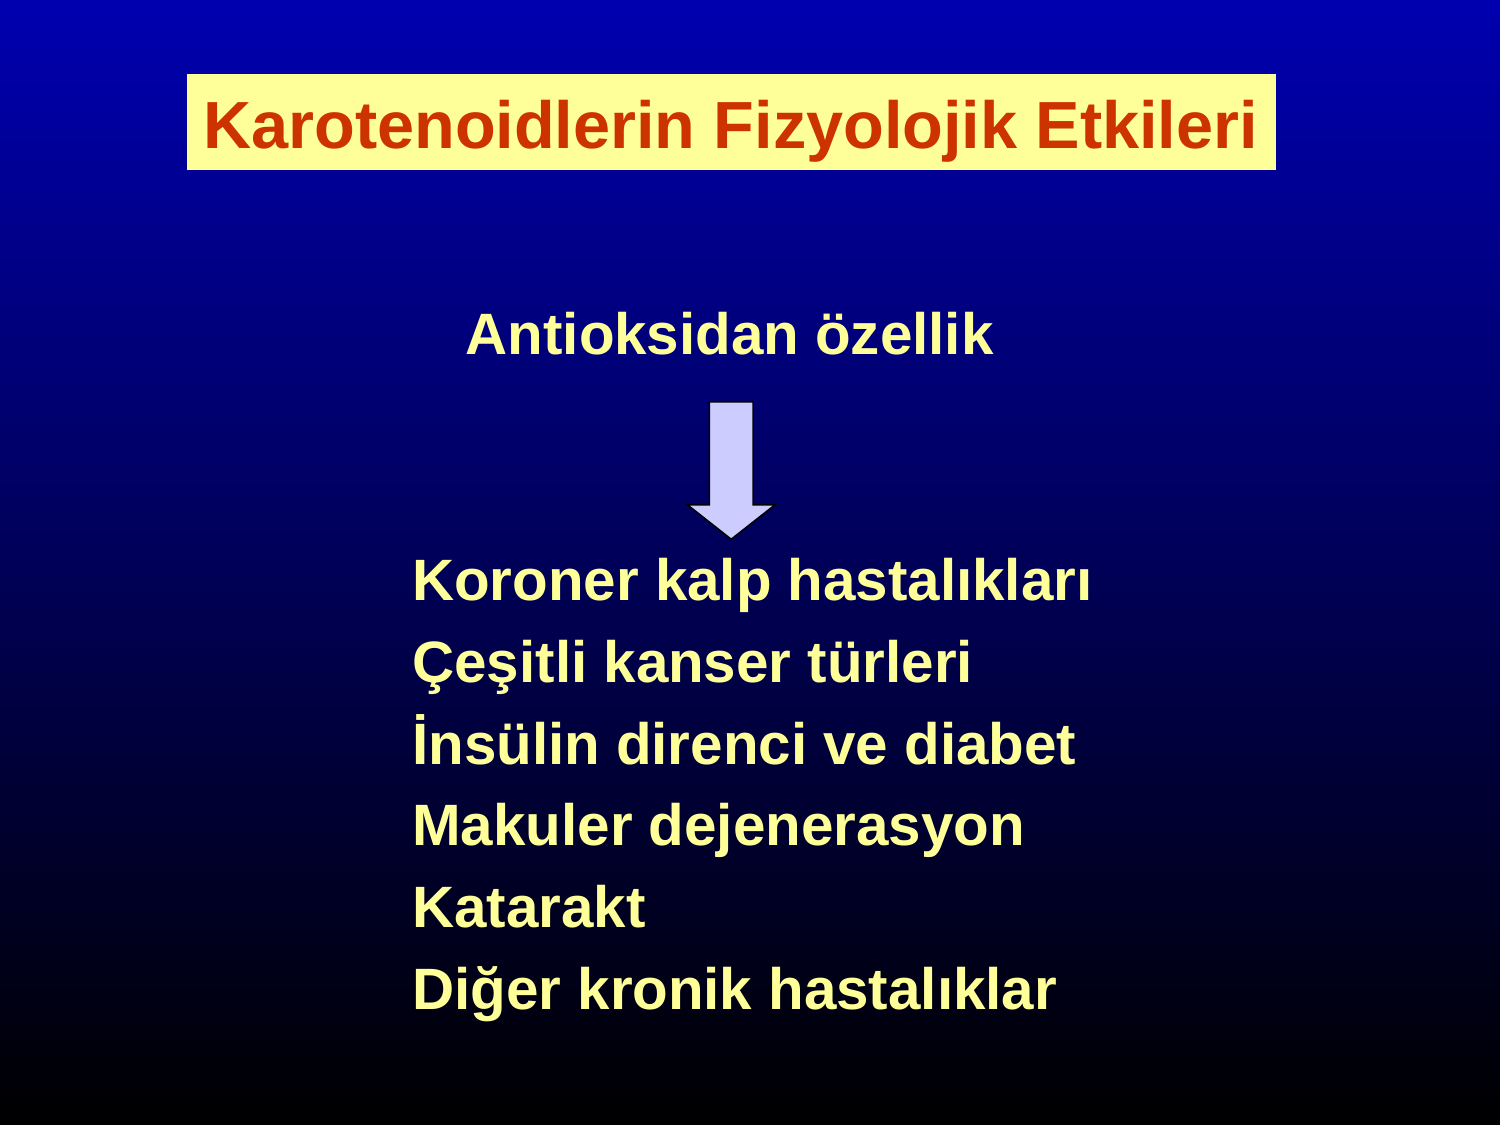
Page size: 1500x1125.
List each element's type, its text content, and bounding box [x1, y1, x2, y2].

subtitle Antioksidan özellik Koroner kalp hastalıkları Çeşitli kanser türleri İnsülin direnci ve diabet Makuler dejenerasyon Katarakt Diğer kronik hastalıklar [0, 0, 1500, 1125]
text_box Karotenoidlerin Fizyolojik Etkileri [187, 74, 1275, 170]
text_box [687, 401, 775, 540]
